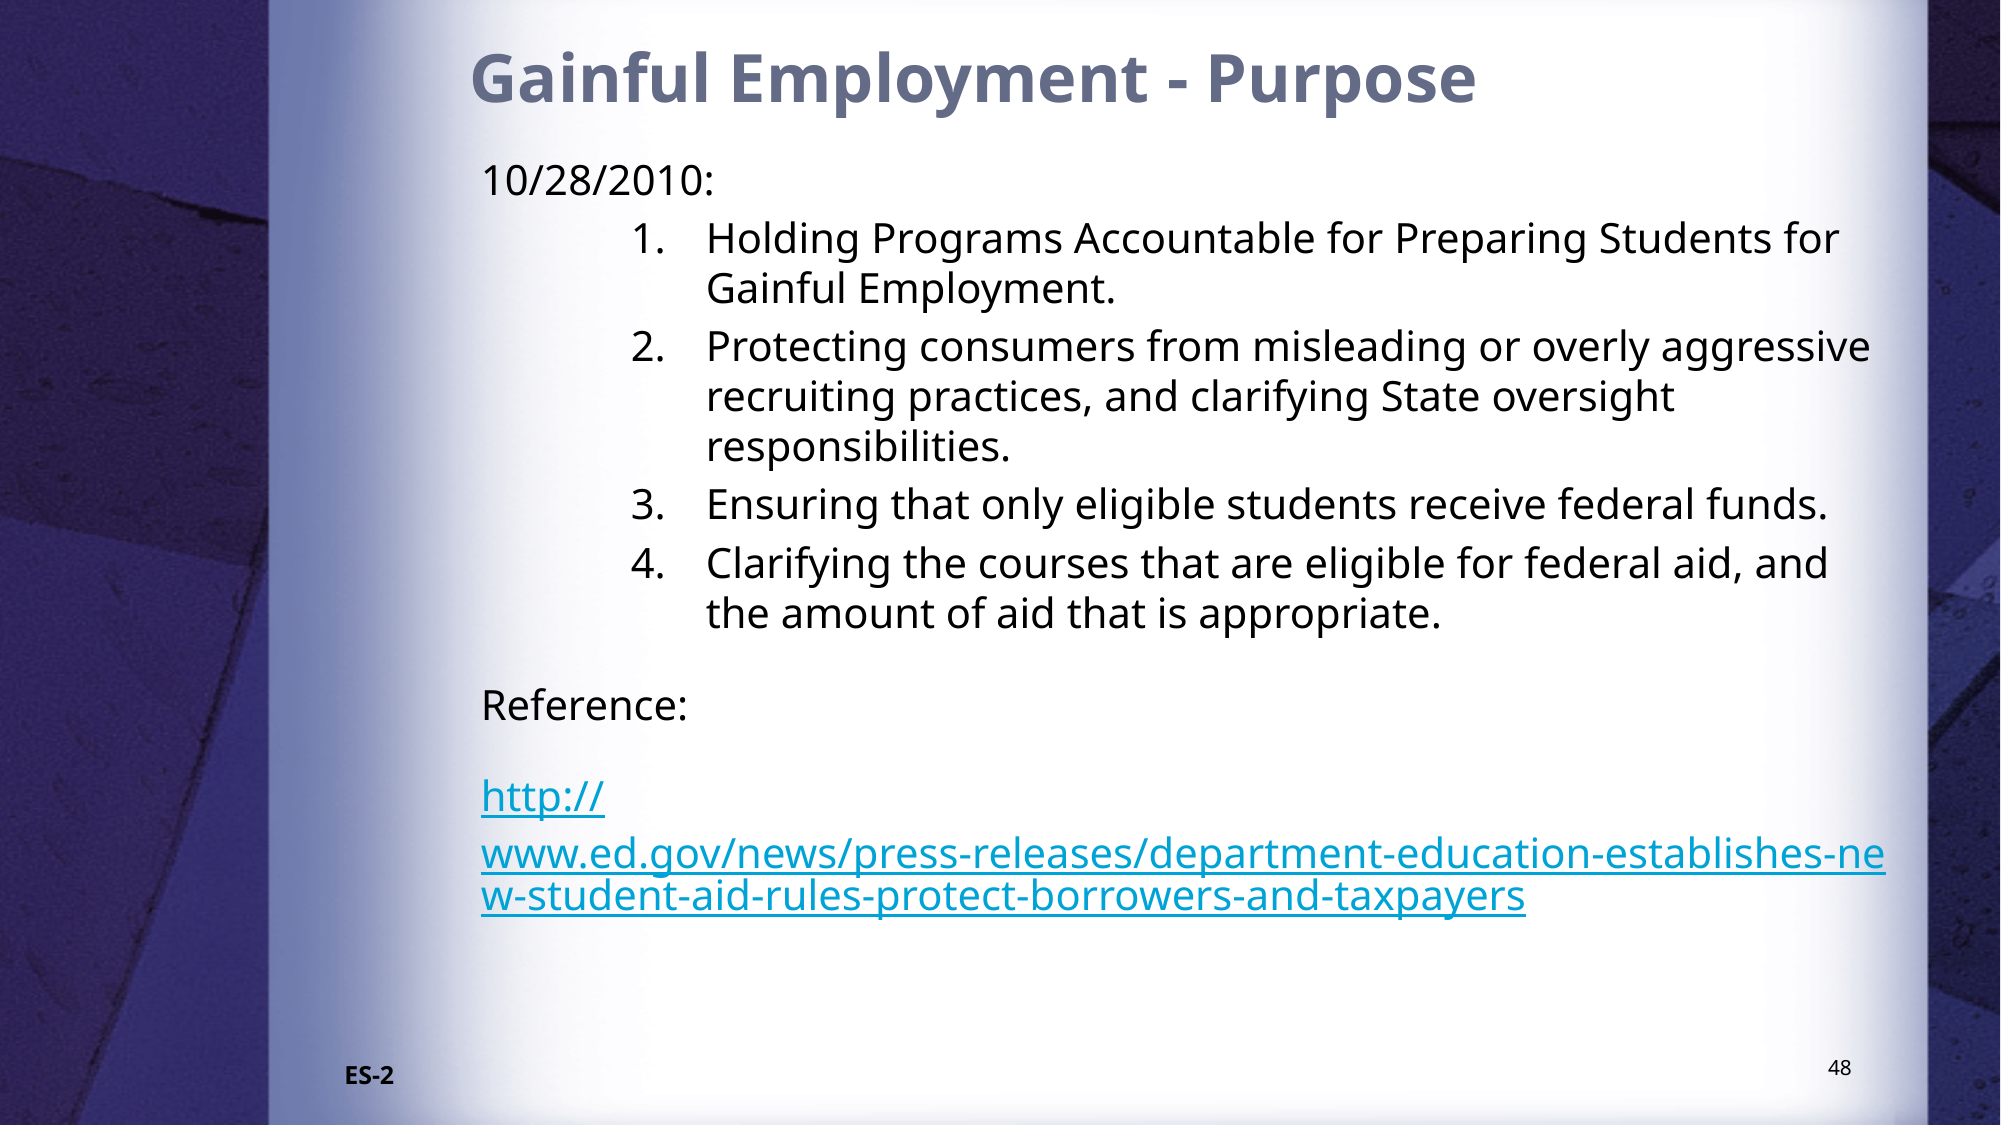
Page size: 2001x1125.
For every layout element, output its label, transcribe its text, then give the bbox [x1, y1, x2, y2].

title Gainful Employment - Purpose [454, 14, 1647, 124]
list 10/28/2010: Holding Programs Accountable for Preparing Students for Gainful Employment. Protecting consumers from misleading or overly aggressive recruiting practices, and clarifying State oversight responsibilities. Ensuring that only eligible students receive federal funds. Clarifying the courses that are eligible for federal aid, and the amount of aid that is appropriate. Reference: http://www.ed.gov/news/press-releases/department-education-establishes-new-student-aid-rules-protect-borrowers-and-taxpayers [465, 145, 1907, 1068]
text_box ES-2 [329, 1051, 684, 1097]
picture [0, 0, 2001, 1125]
slide_number 48 [1633, 1037, 1867, 1100]
